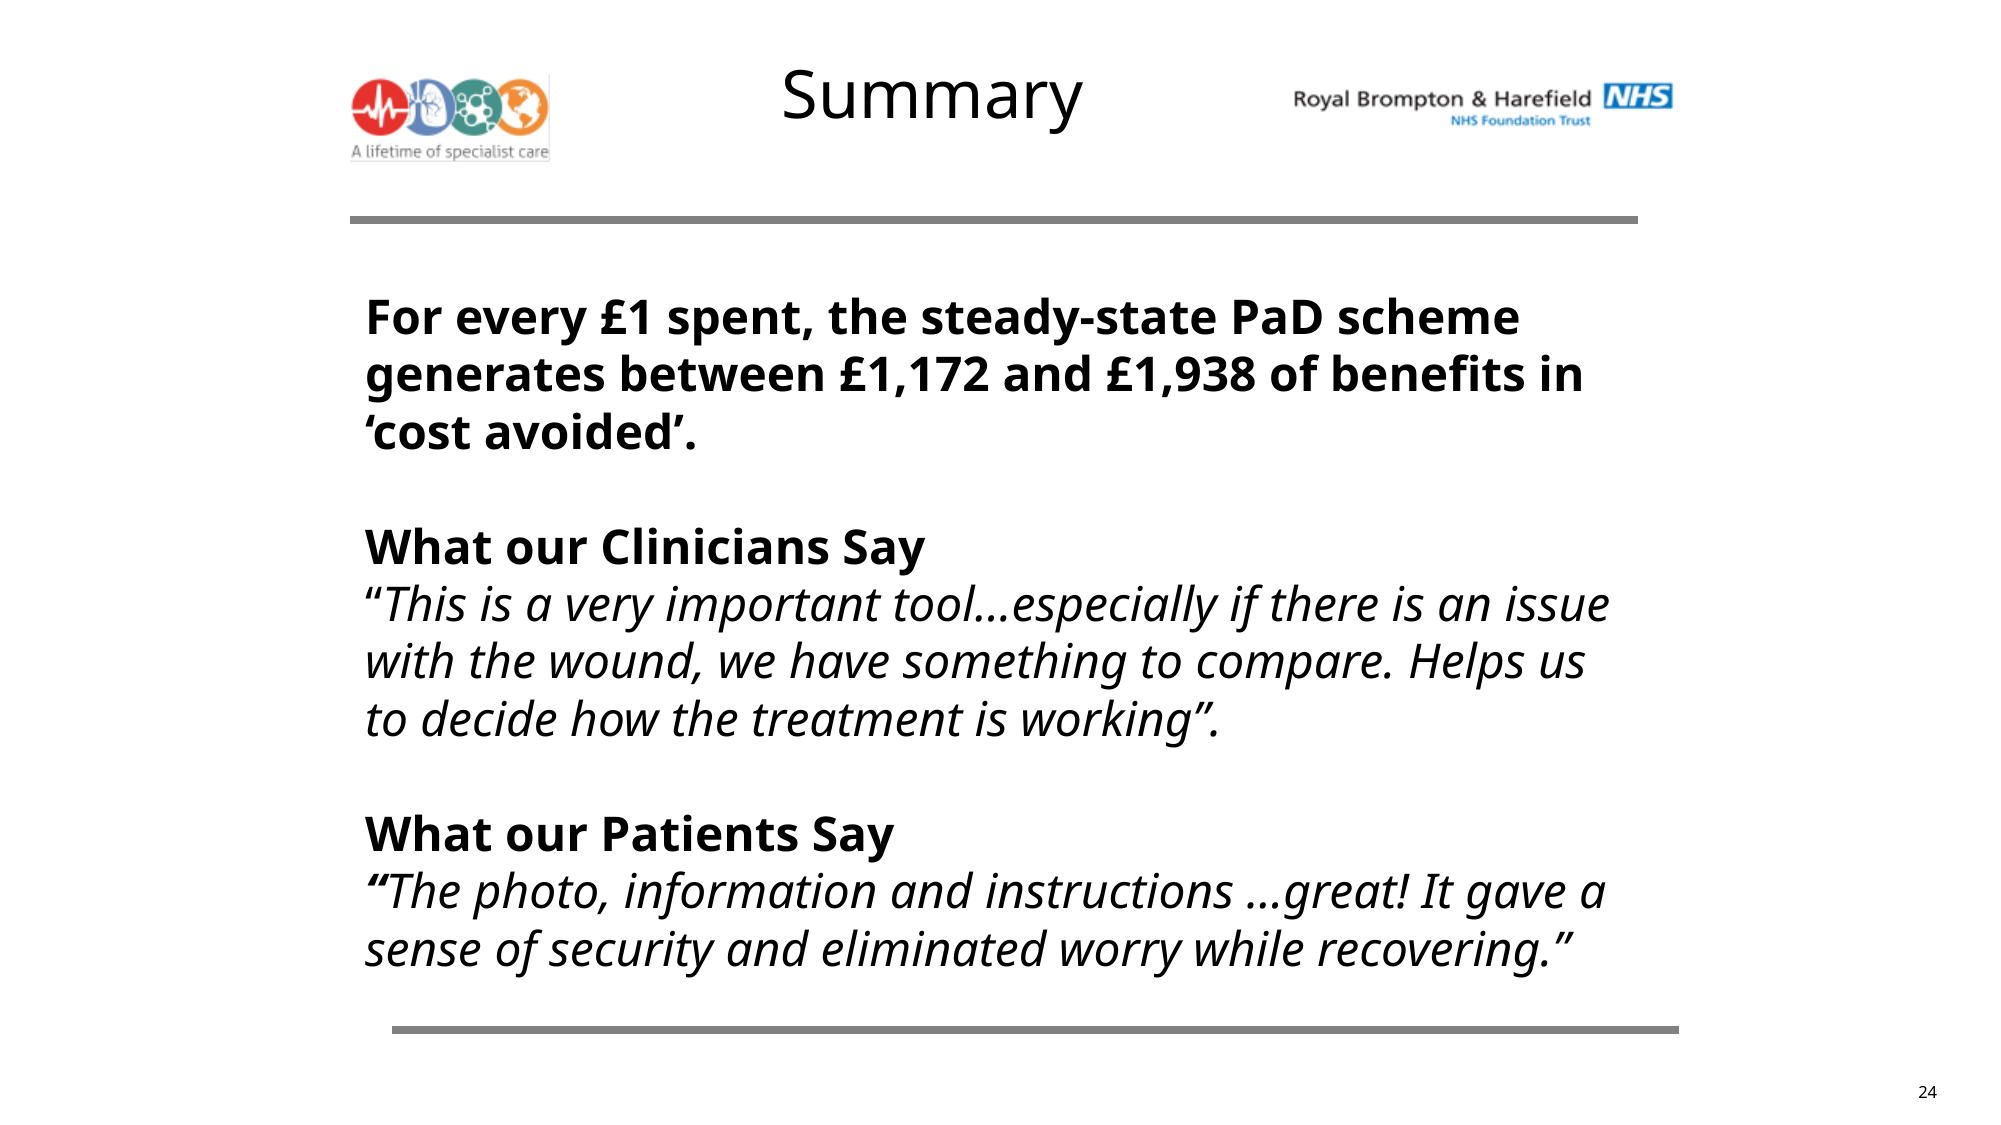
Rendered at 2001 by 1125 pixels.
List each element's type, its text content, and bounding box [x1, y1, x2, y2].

text_box For every £1 spent, the steady-state PaD scheme generates between £1,172 and £1,938 of benefits in ‘cost avoided’. What our Clinicians Say “This is a very important tool…especially if there is an issue with the wound, we have something to compare. Helps us to decide how the treatment is working”. What our Patients Say “The photo, information and instructions …great! It gave a sense of security and eliminated worry while recovering.” [350, 278, 1638, 1059]
picture [350, 74, 551, 163]
title Summary [62, 61, 1804, 197]
picture [1294, 54, 1675, 156]
